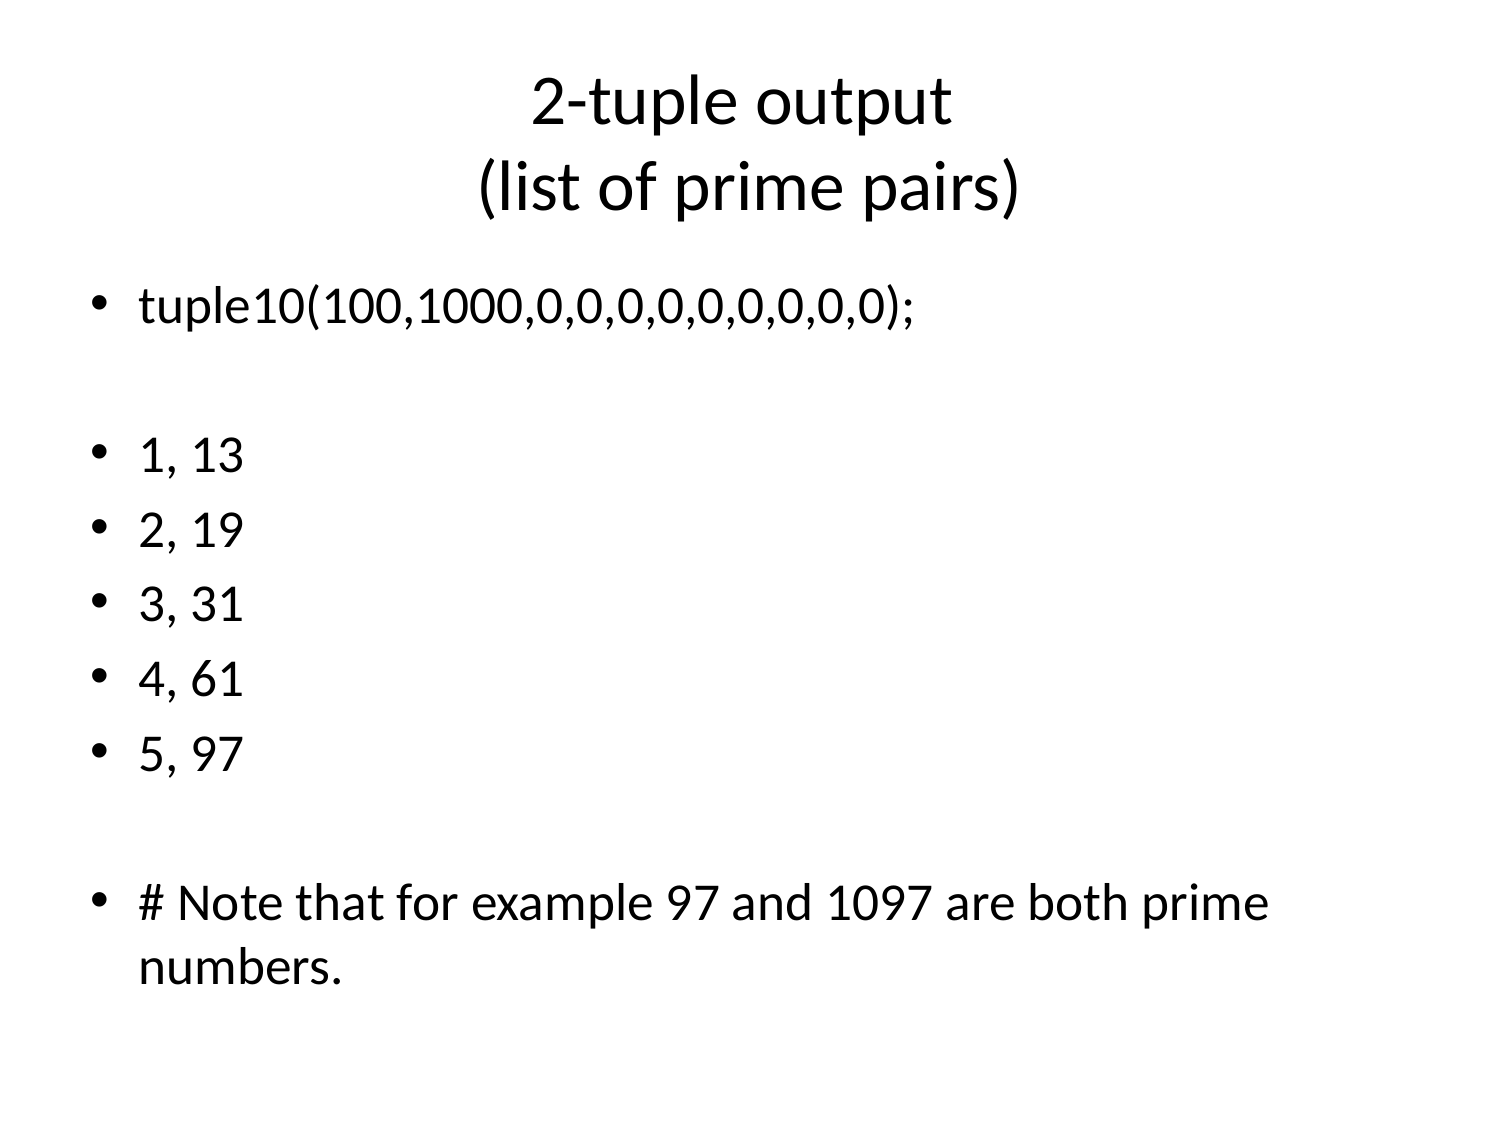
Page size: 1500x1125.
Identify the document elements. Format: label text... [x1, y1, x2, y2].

list tuple10(100,1000,0,0,0,0,0,0,0,0,0); 1, 13 2, 19 3, 31 4, 61 5, 97 # Note that for example 97 and 1097 are both prime numbers. [75, 262, 1425, 1005]
title 2-tuple output (list of prime pairs) [75, 45, 1425, 233]
